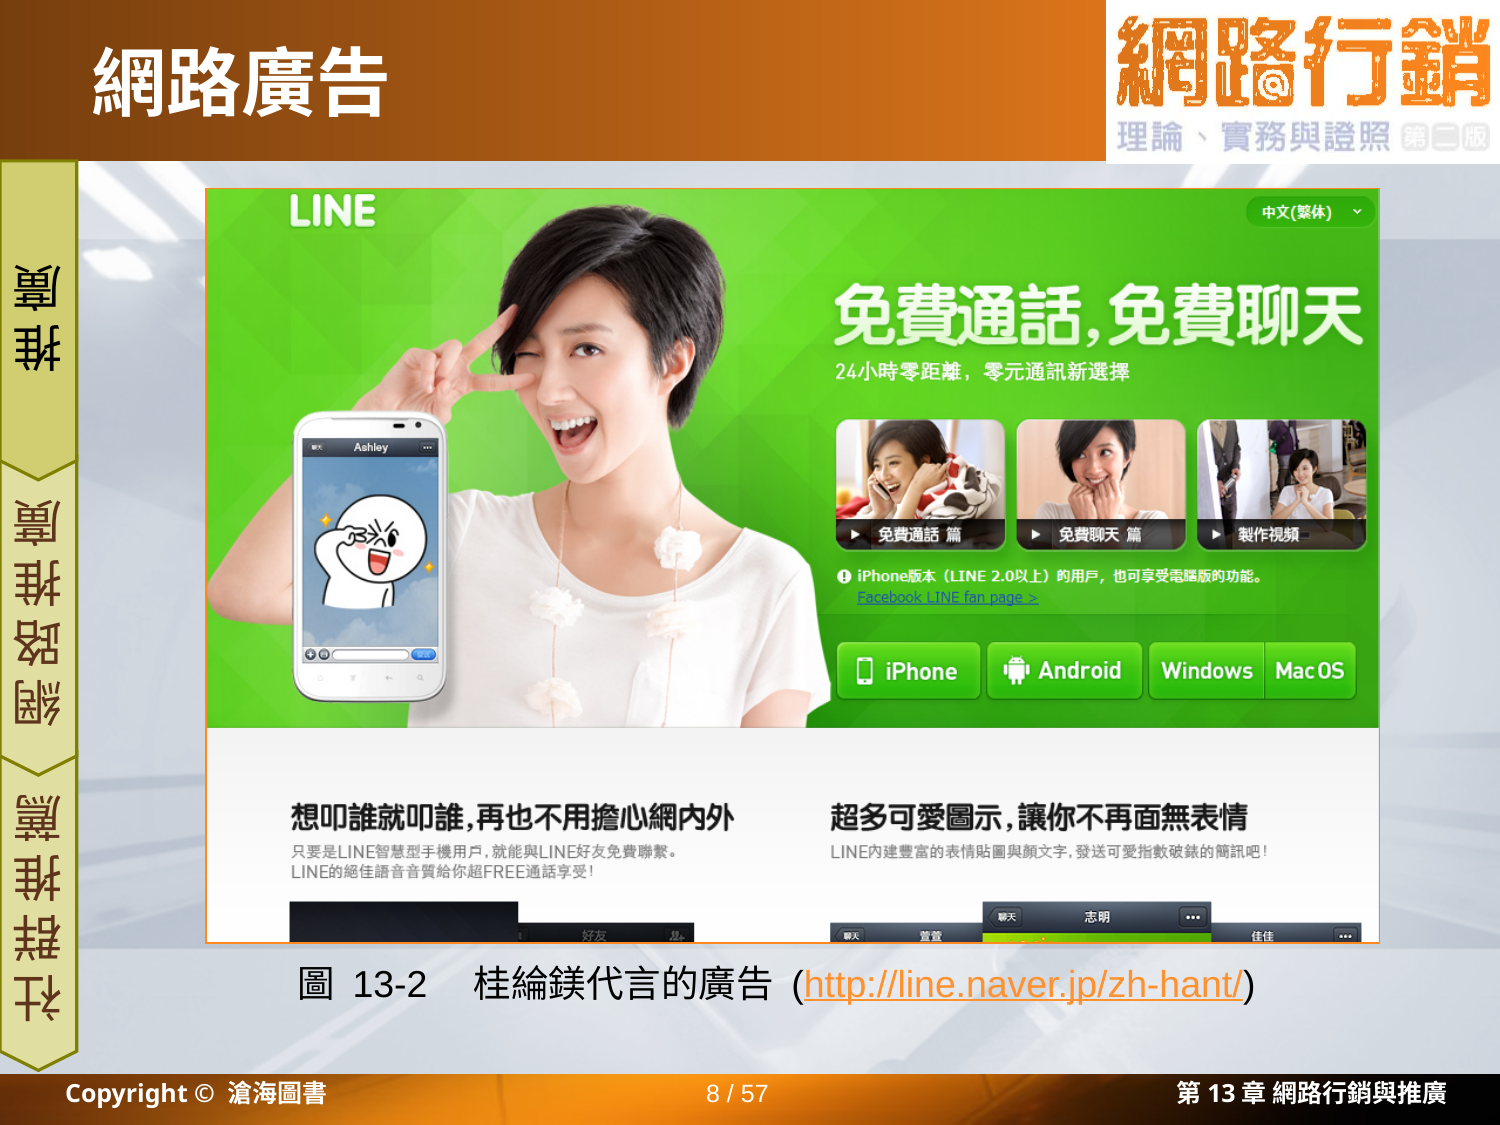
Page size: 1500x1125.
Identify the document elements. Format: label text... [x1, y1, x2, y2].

text_box 社群推薦 [0, 757, 77, 1071]
footer 第13章 網路行銷與推廣 [1012, 1070, 1463, 1114]
text_box 網路推廣 [0, 461, 77, 776]
text_box 推廣 [0, 160, 77, 480]
picture [0, 1074, 1500, 1125]
slide_number 8 / 57 [562, 1070, 913, 1114]
slide_number Copyright © 滄海圖書 [49, 1070, 501, 1119]
title 網路廣告 [76, 1, 1176, 162]
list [206, 189, 1379, 943]
picture [1106, 1, 1500, 164]
text_box 圖 13-2 桂綸鎂代言的廣告 (http://line.naver.jp/zh-hant/) [282, 952, 1271, 1012]
